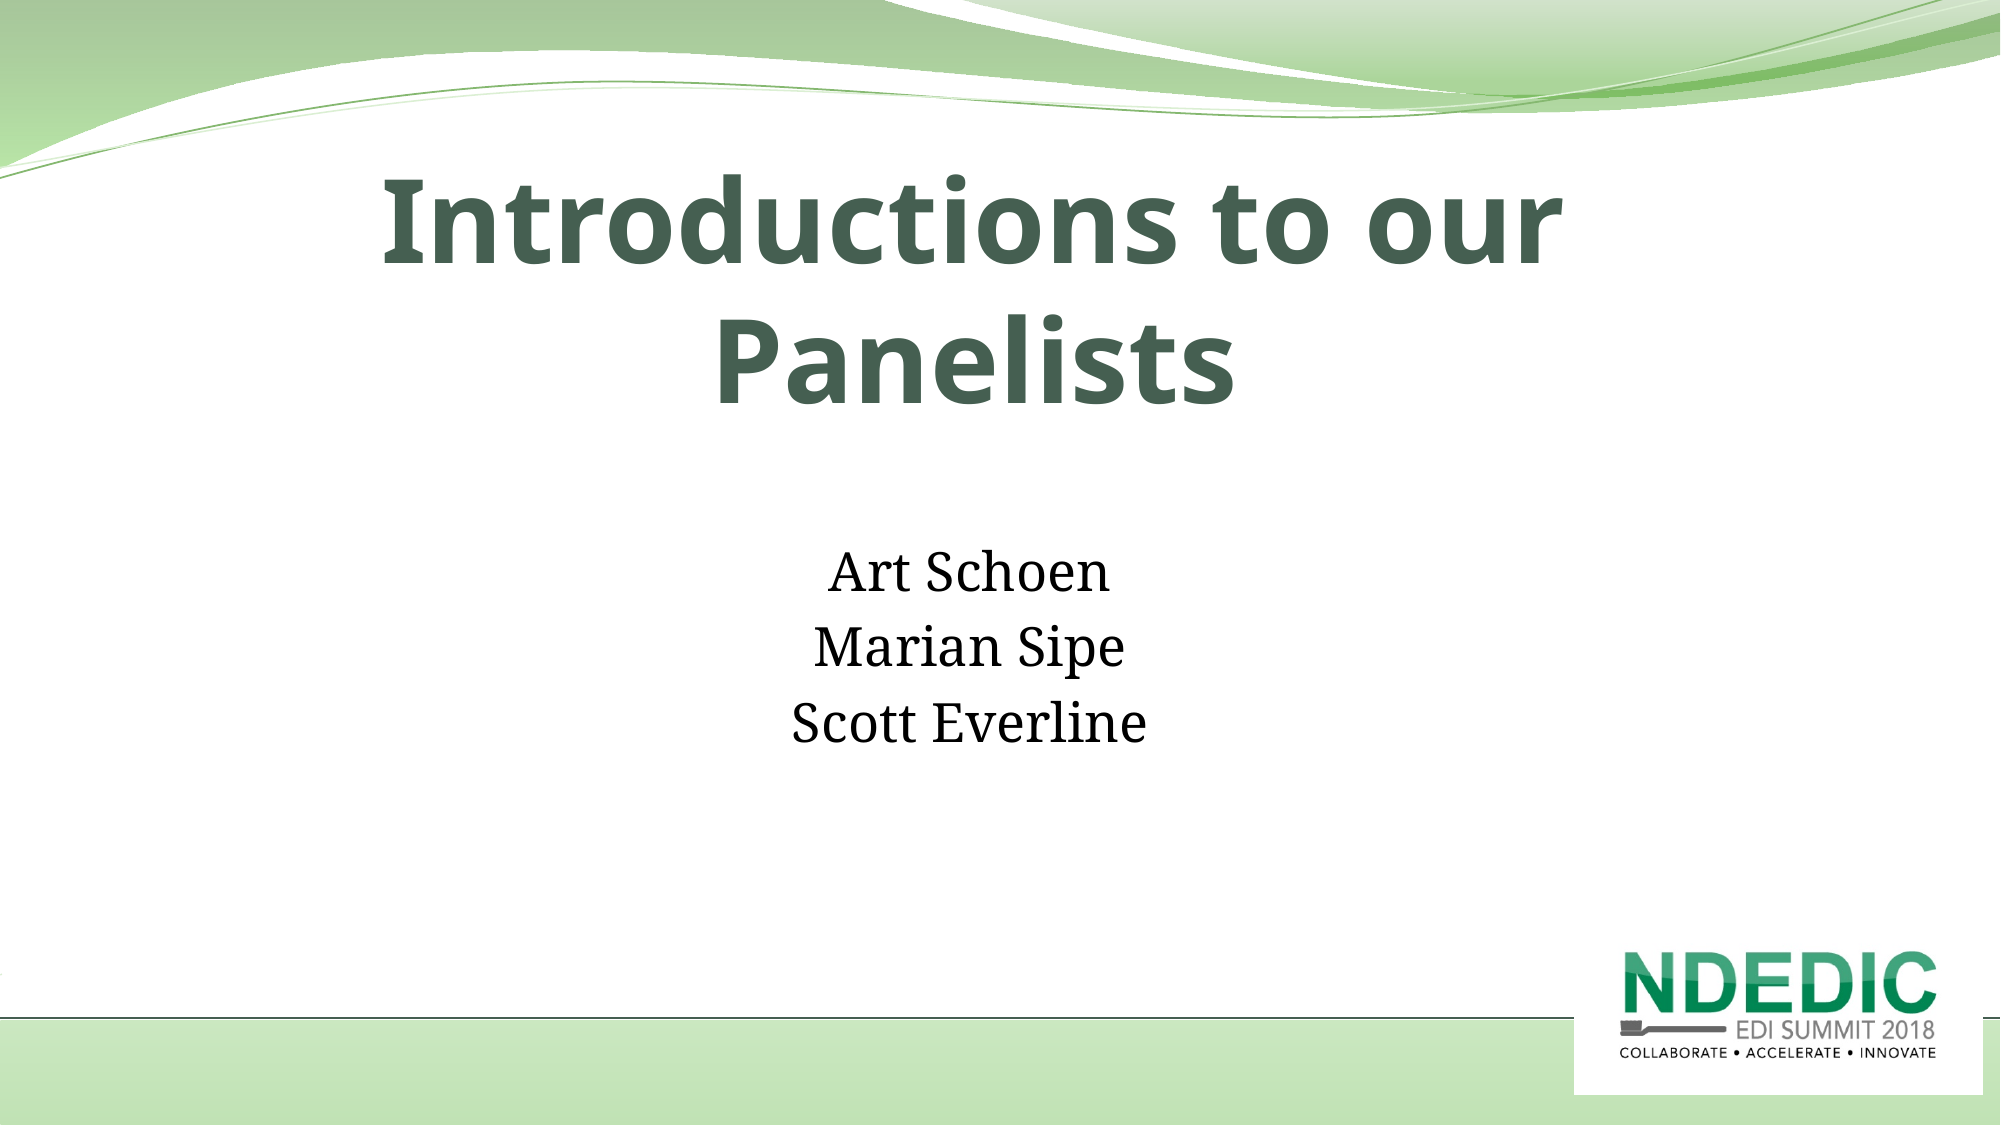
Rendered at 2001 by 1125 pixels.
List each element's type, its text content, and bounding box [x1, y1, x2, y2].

subtitle Art Schoen Marian Sipe Scott Everline [116, 529, 1835, 818]
title Introductions to our Panelists [116, 126, 1834, 427]
picture [1574, 899, 1983, 1095]
